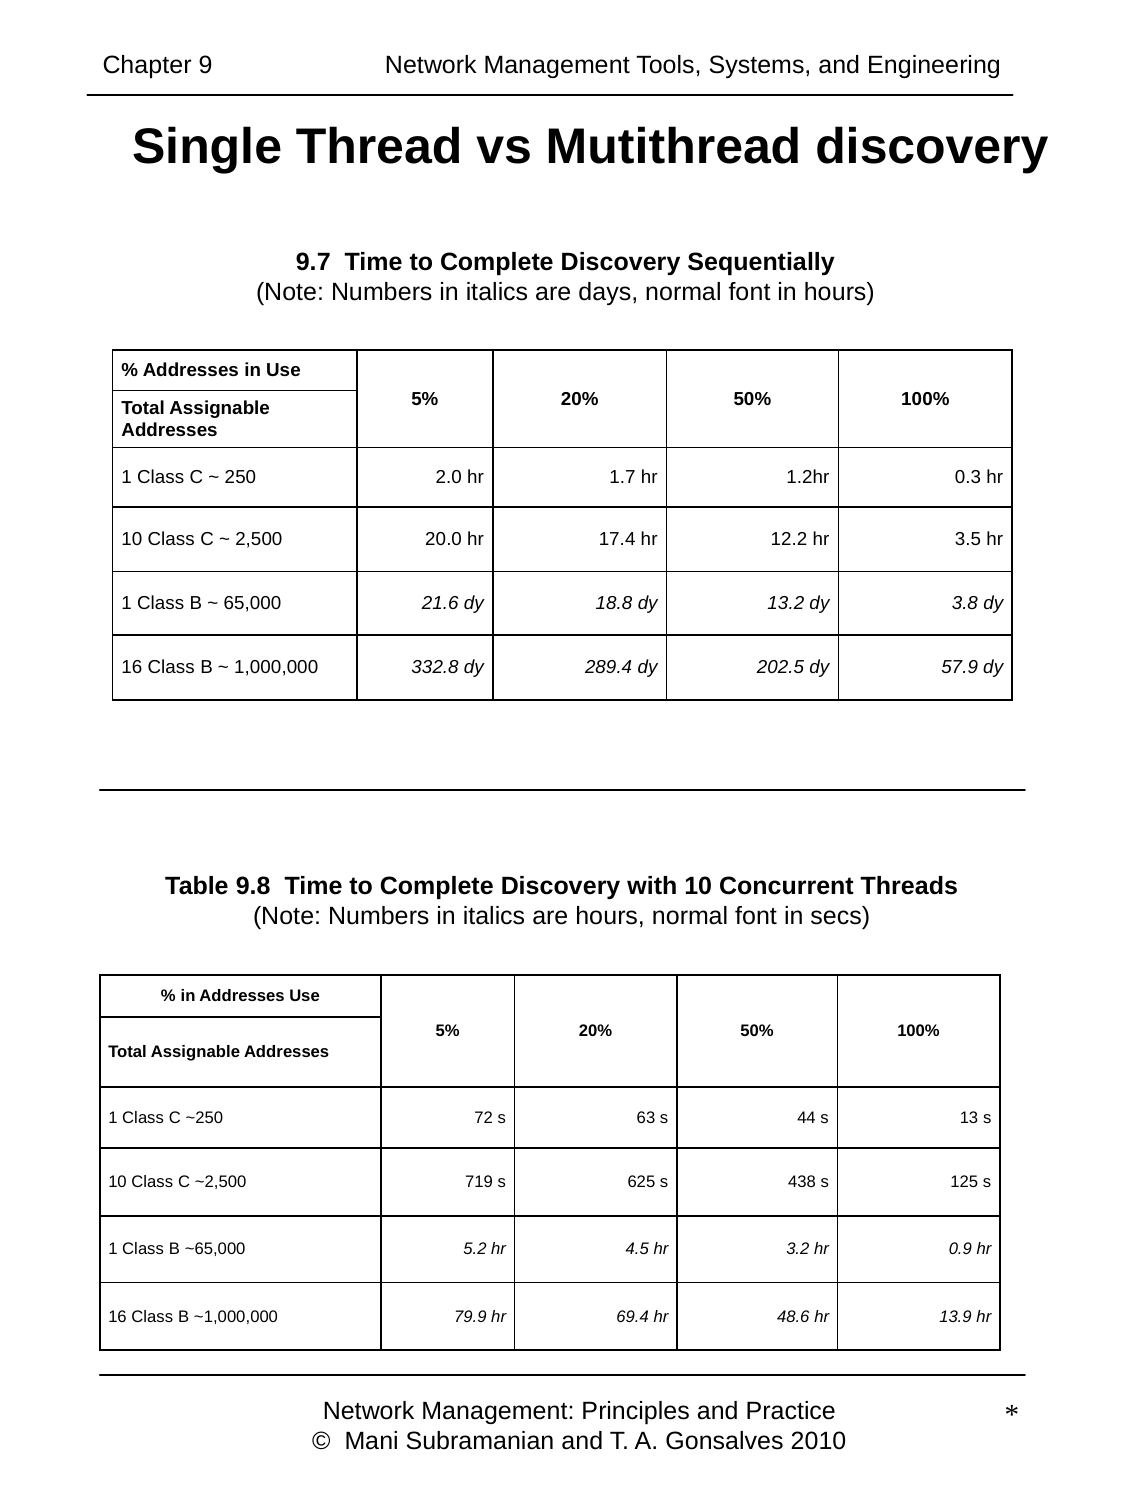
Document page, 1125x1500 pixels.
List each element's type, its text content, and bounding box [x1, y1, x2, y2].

table_cell 1 Class C ~250 [101, 1088, 380, 1147]
table_cell 69.4 hr [515, 1283, 676, 1349]
table_header 100% [839, 351, 1011, 447]
text_box * [800, 1387, 1035, 1476]
table_cell 0.9 hr [838, 1217, 999, 1282]
table_cell 79.9 hr [382, 1283, 514, 1349]
table_cell 10 Class C ~ 2,500 [113, 508, 356, 571]
table_cell 13.9 hr [838, 1283, 999, 1349]
table_cell 289.4 dy [494, 636, 666, 699]
table_cell 72 s [382, 1088, 514, 1147]
table_header 5% [358, 351, 492, 447]
text_box Network Management: Principles and Practice © Mani Subramanian and T. A. Gonsalves 2010 [296, 1387, 864, 1464]
table_cell 1.7 hr [494, 448, 666, 506]
table_cell 2.0 hr [358, 448, 492, 506]
table_cell 625 s [515, 1149, 676, 1215]
table_cell 1 Class B ~65,000 [101, 1217, 380, 1282]
table_cell 48.6 hr [678, 1283, 837, 1349]
table_cell 12.2 hr [667, 508, 838, 571]
table_header 5% [382, 976, 514, 1086]
table_cell 3.5 hr [839, 508, 1011, 571]
table_cell 719 s [382, 1149, 514, 1215]
table_cell 63 s [515, 1088, 676, 1147]
table_cell 3.2 hr [678, 1217, 837, 1282]
table_cell 20.0 hr [358, 508, 492, 571]
table_cell 57.9 dy [839, 636, 1011, 699]
table_cell 44 s [678, 1088, 837, 1147]
table_cell 125 s [838, 1149, 999, 1215]
table_cell 17.4 hr [494, 508, 666, 571]
table_header 50% [667, 351, 838, 447]
table_cell 4.5 hr [515, 1217, 676, 1282]
table_cell 332.8 dy [358, 636, 492, 699]
table_cell 202.5 dy [667, 636, 838, 699]
table_cell 1 Class B ~ 65,000 [113, 572, 356, 634]
table_cell 16 Class B ~ 1,000,000 [113, 636, 356, 699]
table_cell 16 Class B ~1,000,000 [101, 1283, 380, 1349]
table_cell 13 s [838, 1088, 999, 1147]
table_cell 21.6 dy [358, 572, 492, 634]
title Single Thread vs Mutithread discovery [112, 99, 1069, 188]
text_box Table 9.8 Time to Complete Discovery with 10 Concurrent Threads (Note: Numbers in italics are hours, normal font in secs) [0, 862, 1125, 938]
table_header 20% [494, 351, 666, 447]
table_cell 3.8 dy [839, 572, 1011, 634]
table_cell 0.3 hr [839, 448, 1011, 506]
table_cell Total Assignable Addresses [101, 1018, 380, 1086]
table_header 100% [838, 976, 999, 1086]
table_header % Addresses in Use [113, 351, 356, 390]
table_cell 438 s [678, 1149, 837, 1215]
table_header % in Addresses Use [101, 976, 380, 1016]
table_cell 18.8 dy [494, 572, 666, 634]
table_cell Total Assignable Addresses [113, 391, 356, 447]
table_cell 5.2 hr [382, 1217, 514, 1282]
text_box Chapter 9 Network Management Tools, Systems, and Engineering [87, 40, 1025, 86]
text_box 9.7 Time to Complete Discovery Sequentially (Note: Numbers in italics are days, normal font in hours) [0, 237, 1125, 313]
table_cell 10 Class C ~2,500 [101, 1149, 380, 1215]
table_header 50% [678, 976, 837, 1086]
table_cell 13.2 dy [667, 572, 838, 634]
table_cell 1 Class C ~ 250 [113, 448, 356, 506]
table_cell 1.2hr [667, 448, 838, 506]
table_header 20% [515, 976, 676, 1086]
